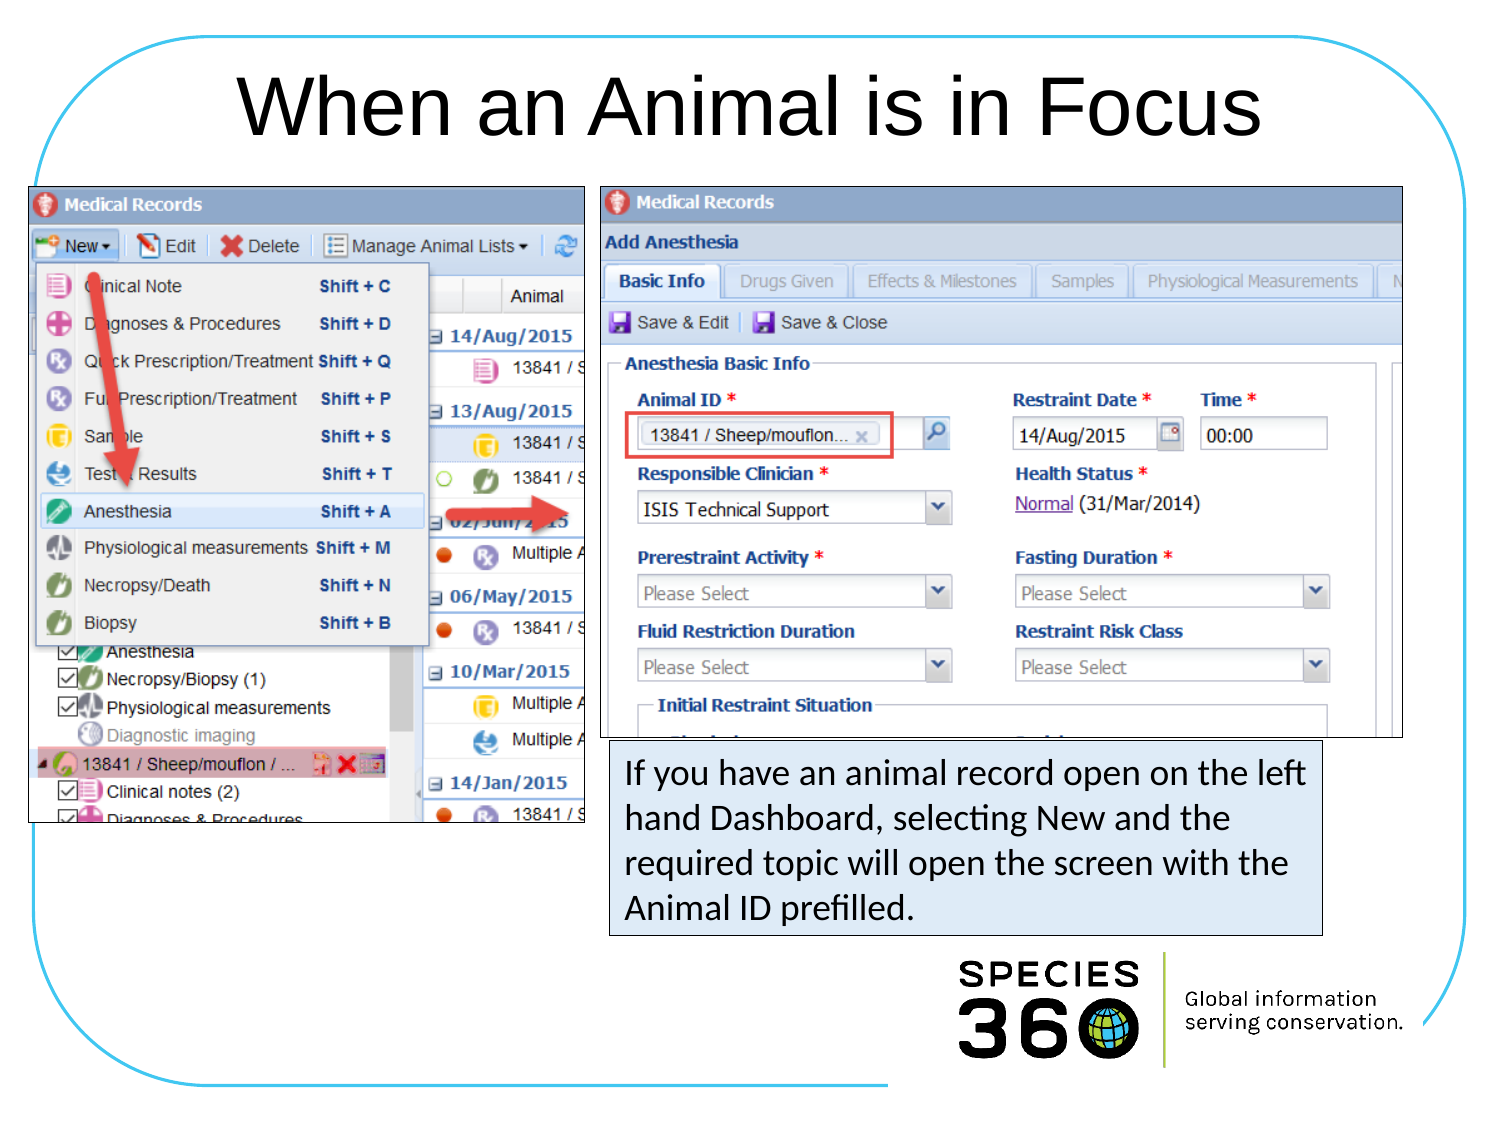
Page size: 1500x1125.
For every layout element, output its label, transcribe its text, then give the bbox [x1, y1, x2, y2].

picture [599, 186, 1403, 738]
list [28, 186, 585, 823]
picture [954, 944, 1407, 1075]
title When an Animal is in Focus [103, 0, 1397, 218]
text_box If you have an animal record open on the left hand Dashboard, selecting New and the required topic will open the screen with the Animal ID prefilled. [609, 740, 1323, 936]
